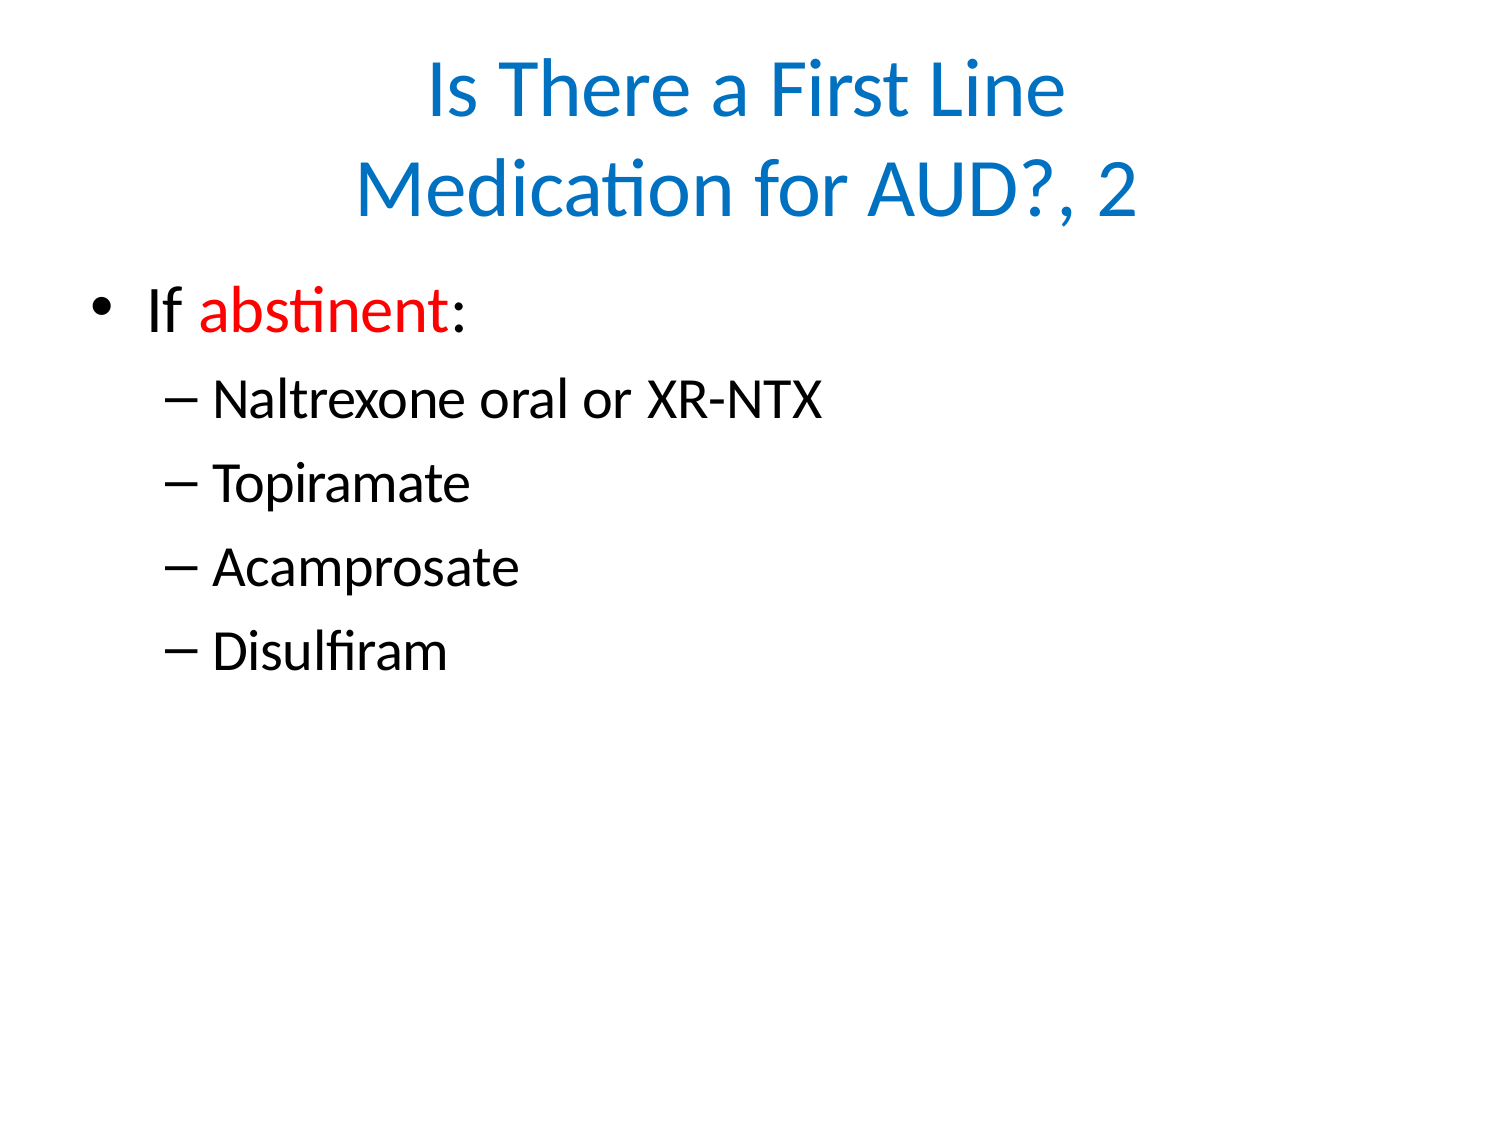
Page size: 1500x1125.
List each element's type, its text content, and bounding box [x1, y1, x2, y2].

title Is There a First Line Medication for AUD?, 2 [117, 0, 1383, 234]
list If abstinent: Naltrexone oral or XR-NTX Topiramate Acamprosate Disulfiram [87, 252, 1413, 904]
